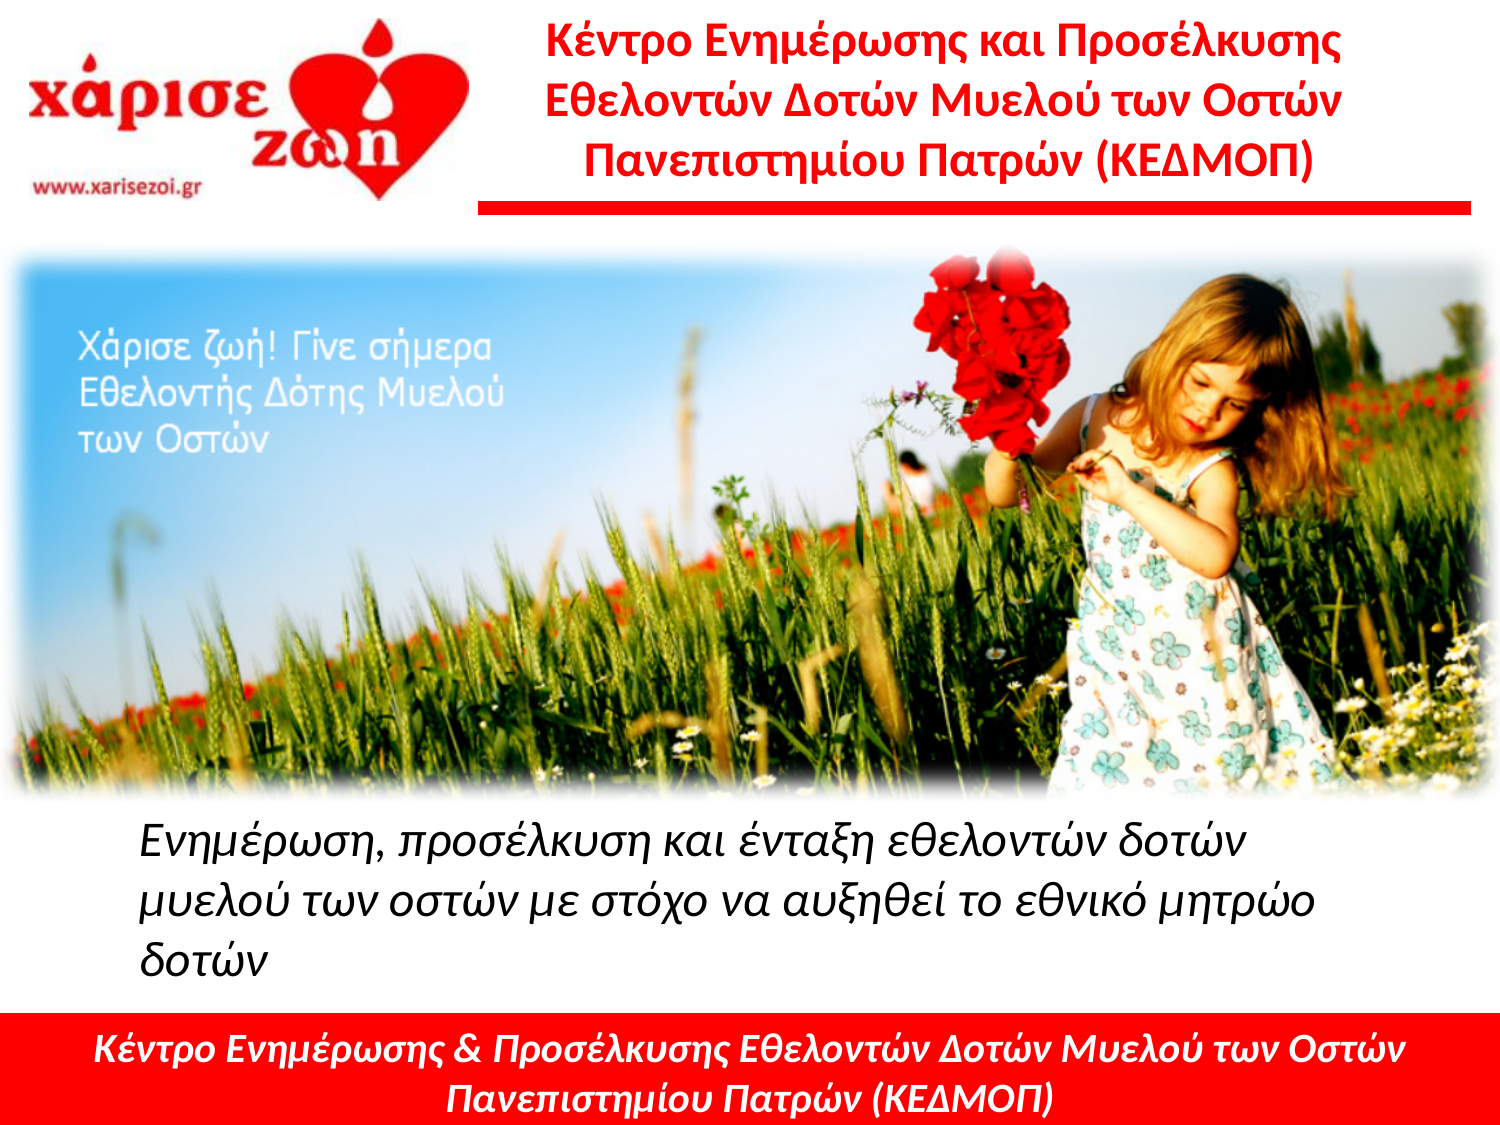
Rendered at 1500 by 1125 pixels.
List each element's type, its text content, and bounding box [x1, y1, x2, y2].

text_box Κέντρο Ενημέρωσης & Προσέλκυσης Εθελοντών Δοτών Μυελού των Οστών Πανεπιστημίου Πατρών (ΚΕΔΜΟΠ) [0, 1011, 1500, 1125]
picture [0, 243, 1500, 803]
text_box Ενημέρωση, προσέλκυση και ένταξη εθελοντών δοτών μυελού των οστών με στόχο να αυξηθεί το εθνικό μητρώο δοτών [123, 811, 1400, 994]
text_box Κέντρο Ενημέρωσης και Προσέλκυσης Εθελοντών Δοτών Μυελού των Οστών Πανεπιστημίου Πατρών (ΚΕΔΜΟΠ) [381, 0, 1500, 195]
picture [29, 18, 469, 201]
